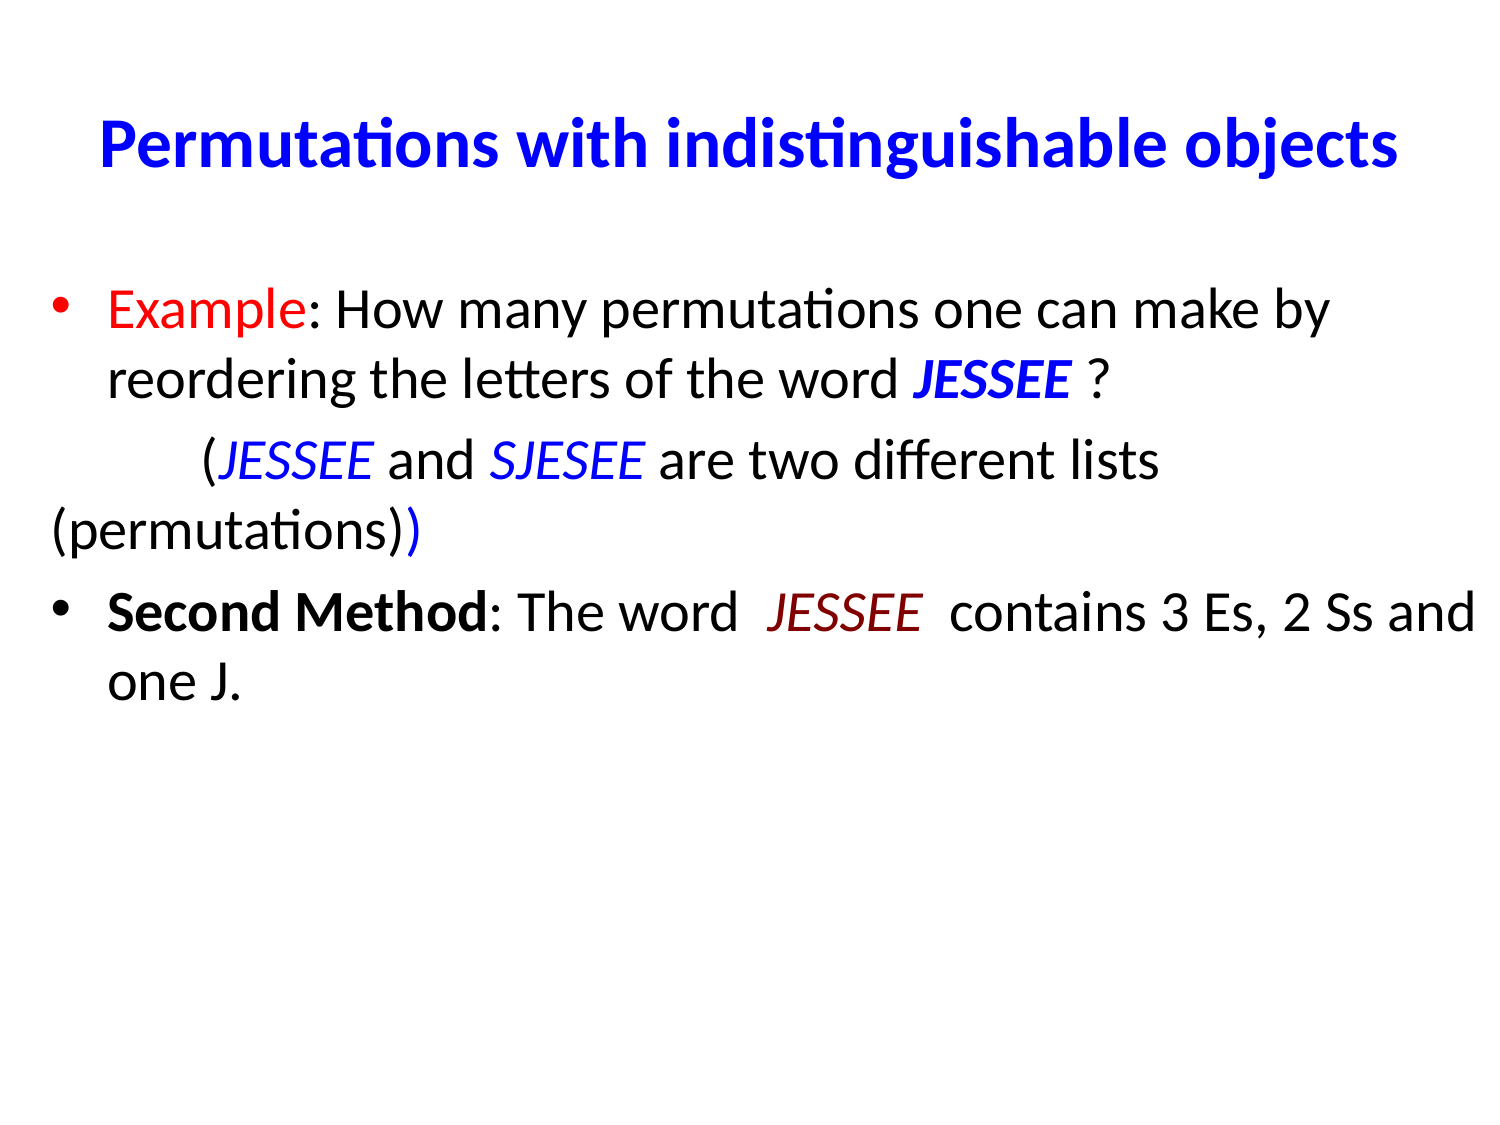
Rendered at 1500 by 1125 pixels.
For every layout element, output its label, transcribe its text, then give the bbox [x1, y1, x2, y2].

title Permutations with indistinguishable objects [75, 45, 1425, 233]
list Example: How many permutations one can make by reordering the letters of the word JESSEE ? (JESSEE and SJESEE are two different lists (permutations)) Second Method: The word JESSEE contains 3 Es, 2 Ss and one J. [35, 262, 1500, 1125]
